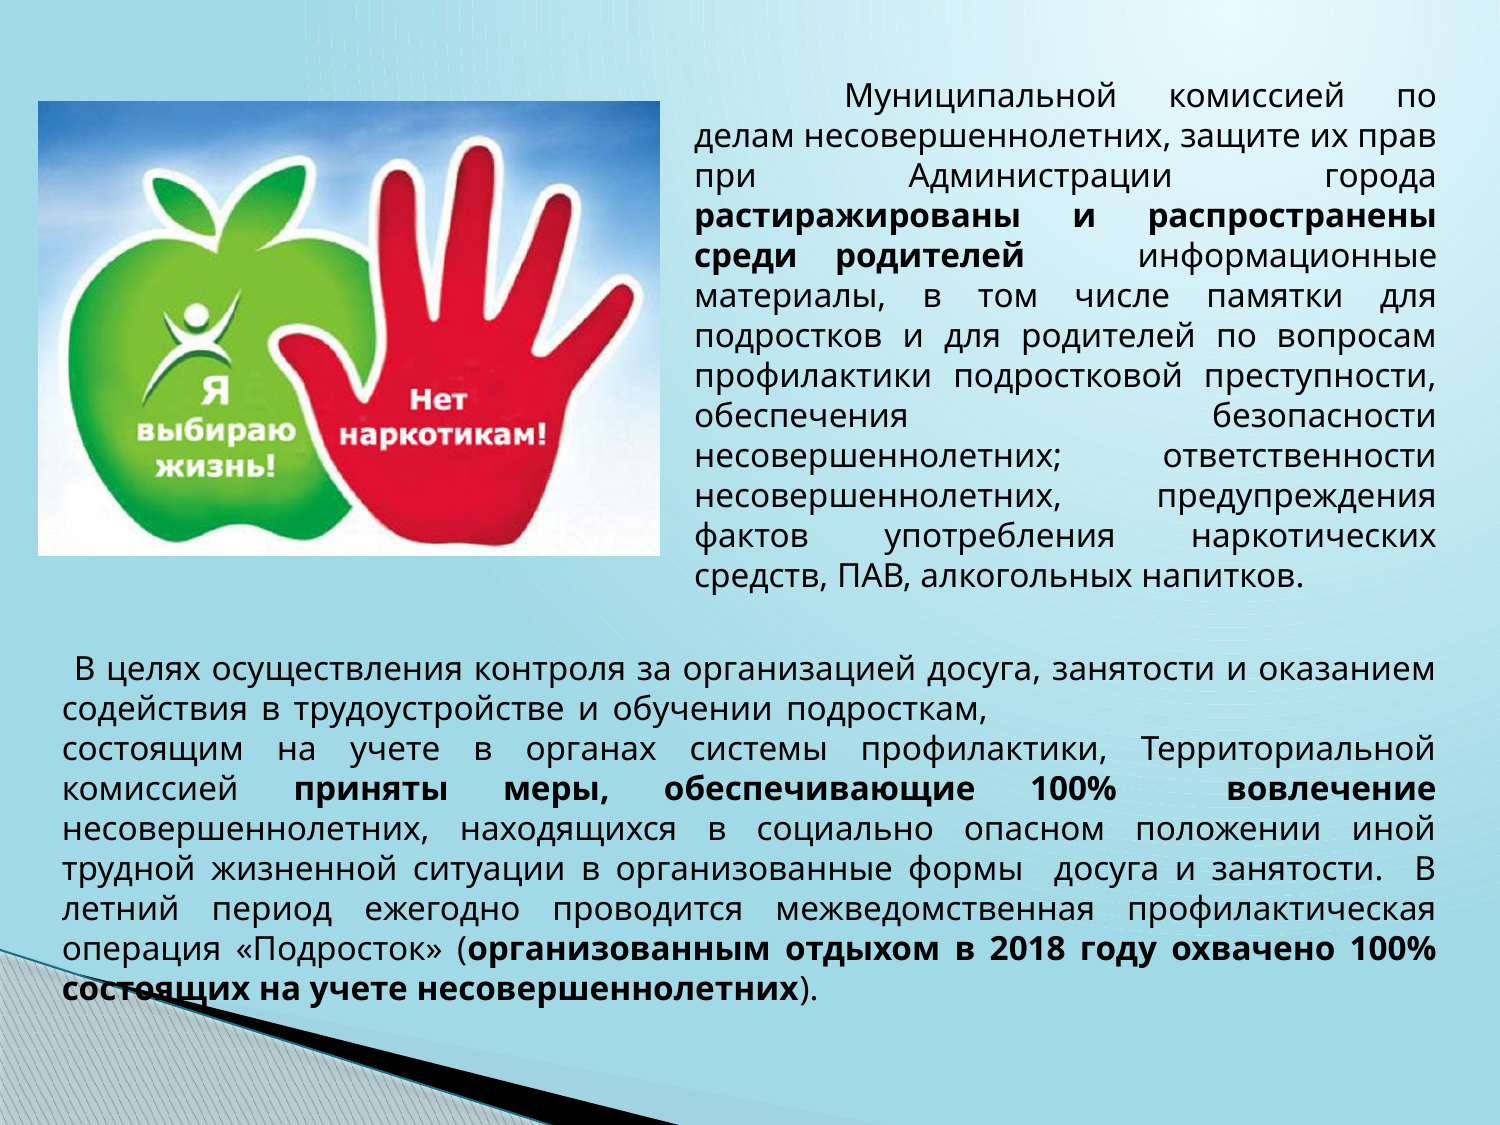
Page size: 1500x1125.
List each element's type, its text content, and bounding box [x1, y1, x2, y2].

text_box Муниципальной комиссией по делам несовершеннолетних, защите их прав при Администрации города растиражированы и распространены среди родителей информационные материалы, в том числе памятки для подростков и для родителей по вопросам профилактики подростковой преступности, обеспечения безопасности несовершеннолетних; ответственности несовершеннолетних, предупреждения фактов употребления наркотических средств, ПАВ, алкогольных напитков. [679, 67, 1453, 635]
text_box В целях осуществления контроля за организацией досуга, занятости и оказанием содействия в трудоустройстве и обучении подросткам, состоящим на учете в органах системы профилактики, Территориальной комиссией приняты меры, обеспечивающие 100% вовлечение несовершеннолетних, находящихся в социально опасном положении иной трудной жизненной ситуации в организованные формы досуга и занятости. В летний период ежегодно проводится межведомственная профилактическая операция «Подросток» (организованным отдыхом в 2018 году охвачено 100% состоящих на учете несовершеннолетних). [47, 635, 1453, 1015]
picture [38, 101, 661, 557]
